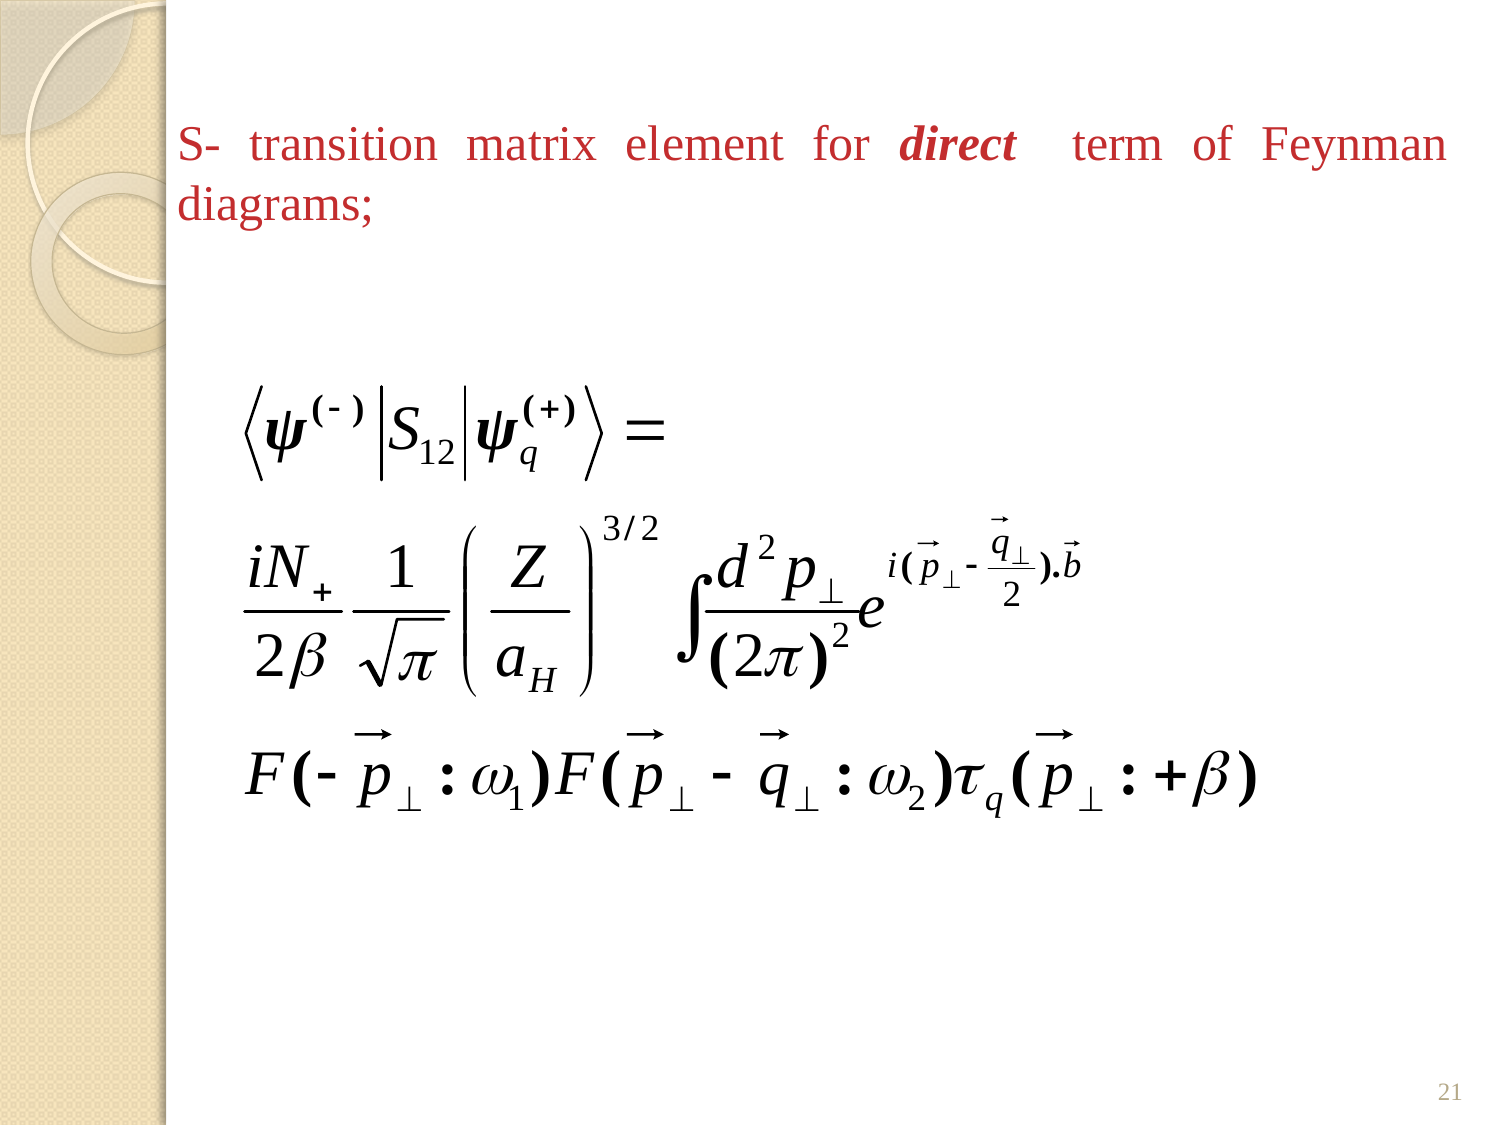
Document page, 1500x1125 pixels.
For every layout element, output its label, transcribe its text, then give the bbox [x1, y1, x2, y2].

slide_number 21 [1413, 1034, 1488, 1113]
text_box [233, 373, 1271, 833]
title S- transition matrix element for direct term of Feynman diagrams; [162, 203, 1463, 267]
title S- transition matrix element for direct term of Feynman diagrams; [162, 75, 1463, 202]
